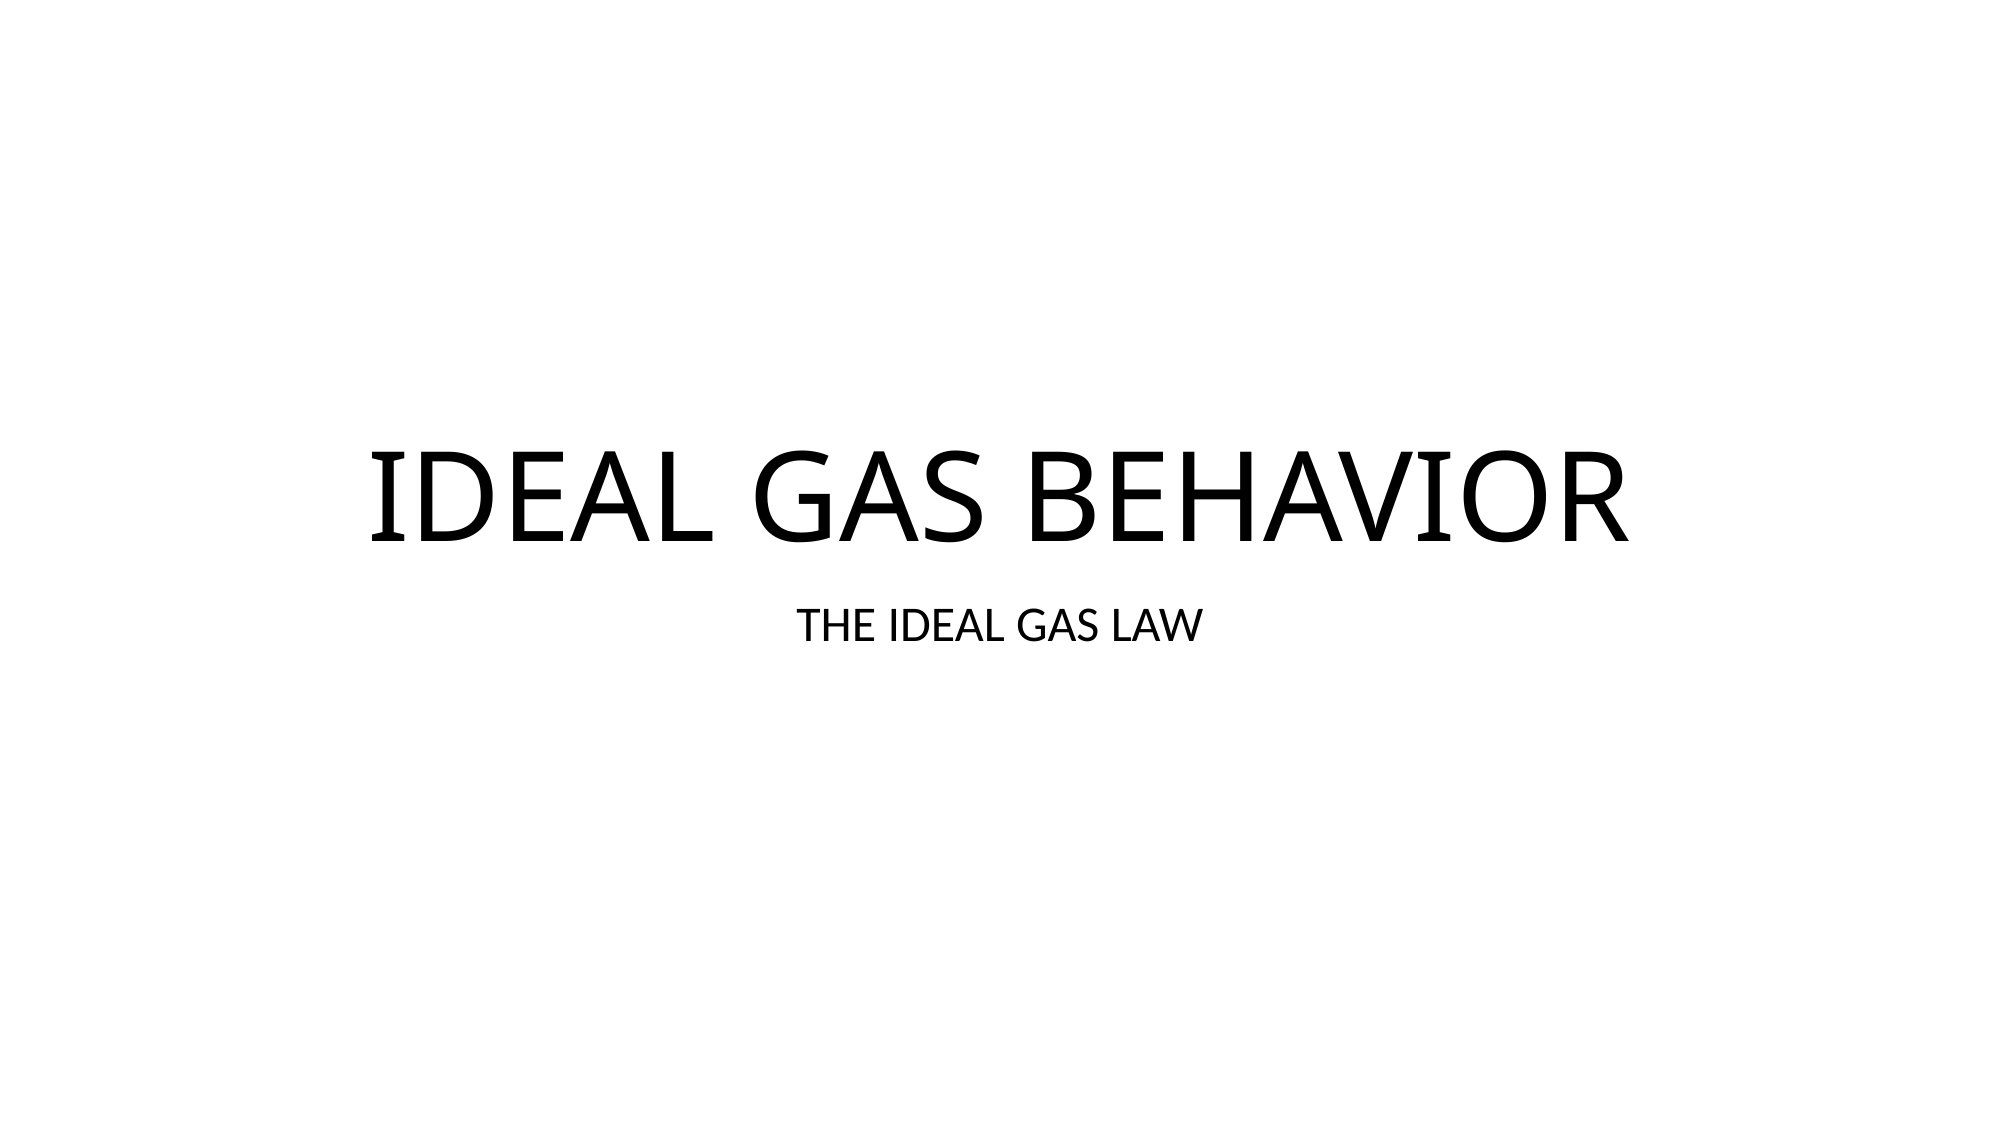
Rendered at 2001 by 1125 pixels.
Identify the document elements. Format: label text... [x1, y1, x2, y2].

subtitle THE IDEAL GAS LAW [249, 590, 1750, 863]
title IDEAL GAS BEHAVIOR [249, 184, 1750, 576]
